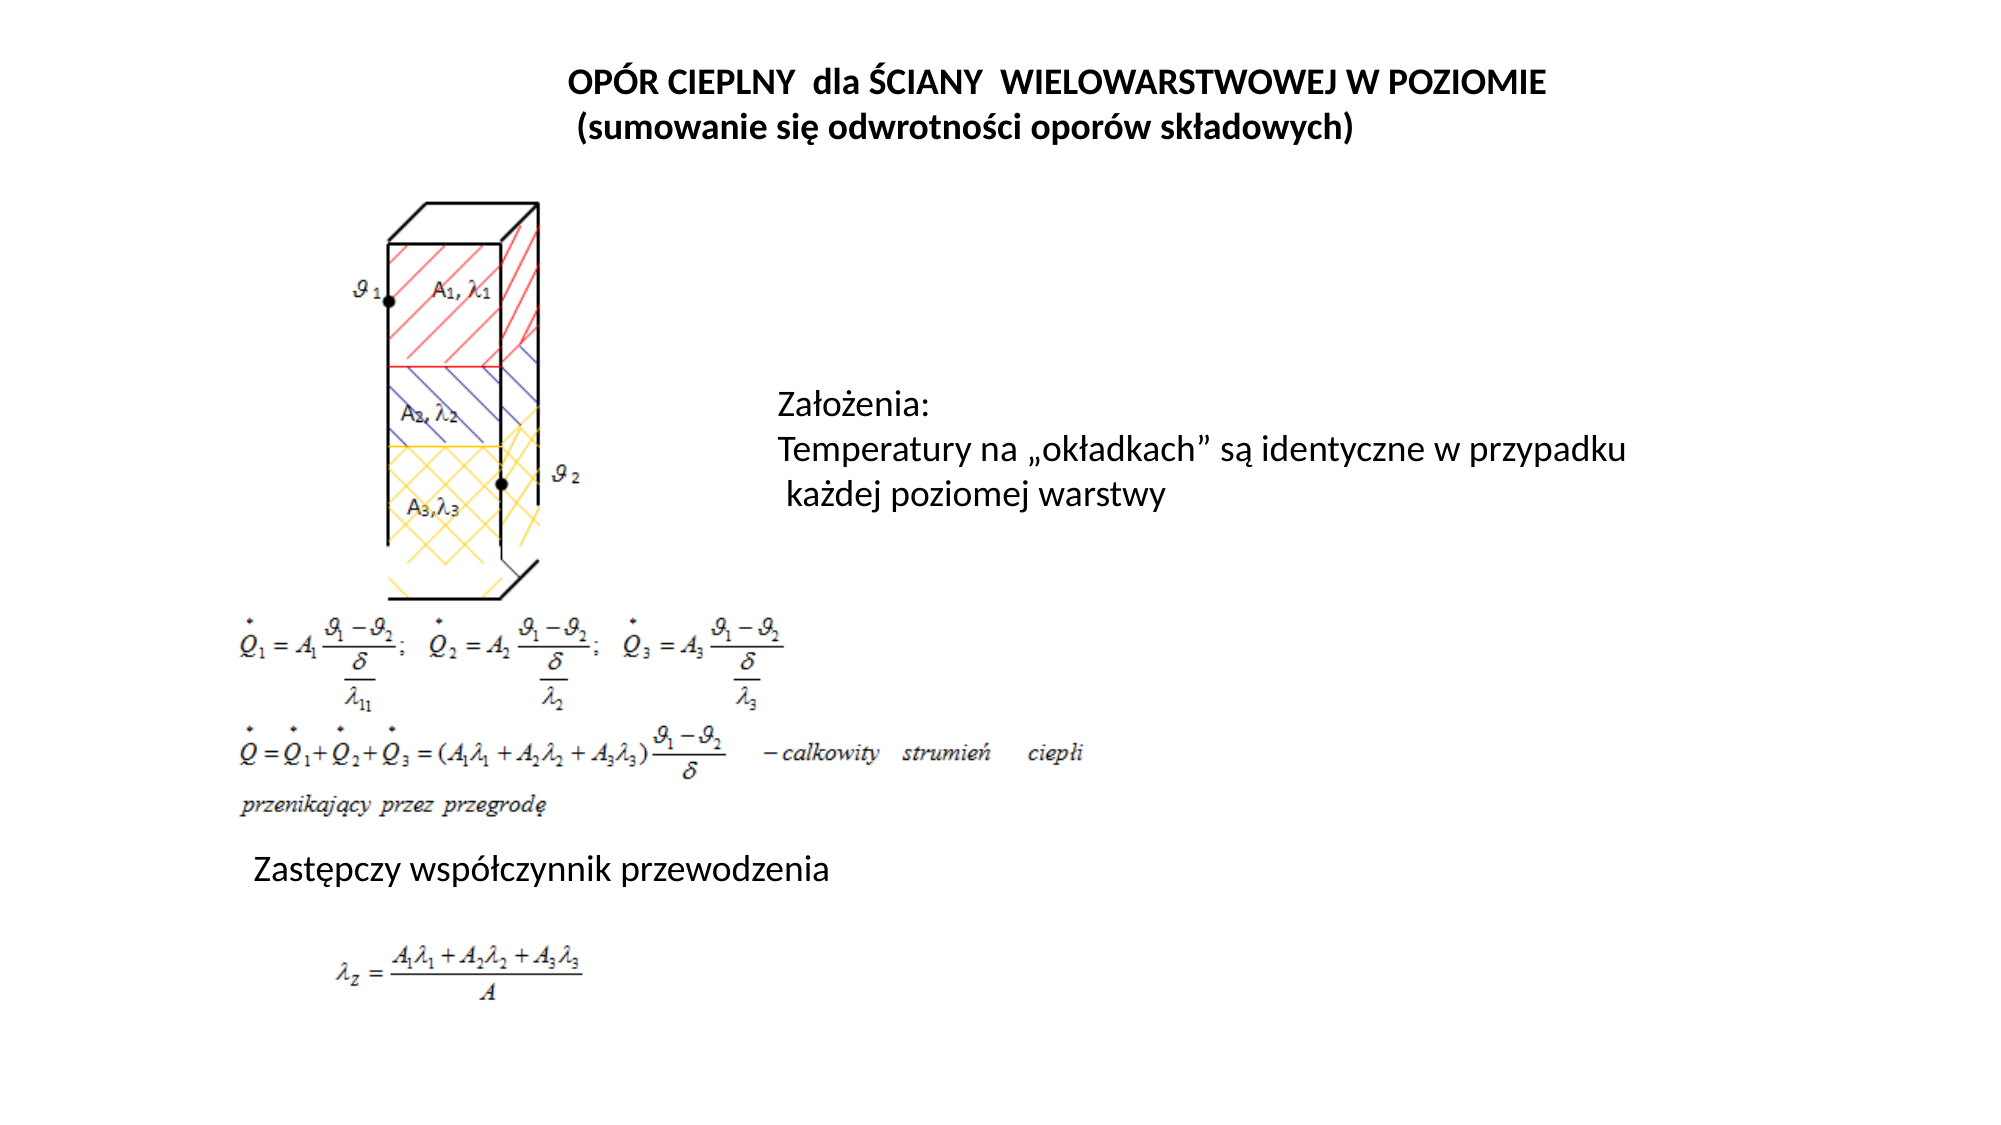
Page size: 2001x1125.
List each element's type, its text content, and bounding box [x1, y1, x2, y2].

text_box OPÓR CIEPLNY dla ŚCIANY WIELOWARSTWOWEJ W POZIOMIE (sumowanie się odwrotności oporów składowych) [553, 49, 1563, 155]
text_box Założenia: Temperatury na „okładkach” są identyczne w przypadku każdej poziomej warstwy [1144, 371, 1643, 521]
text_box Zastępczy współczynnik przewodzenia [238, 836, 846, 897]
picture [174, 177, 1144, 823]
picture [308, 938, 641, 1014]
